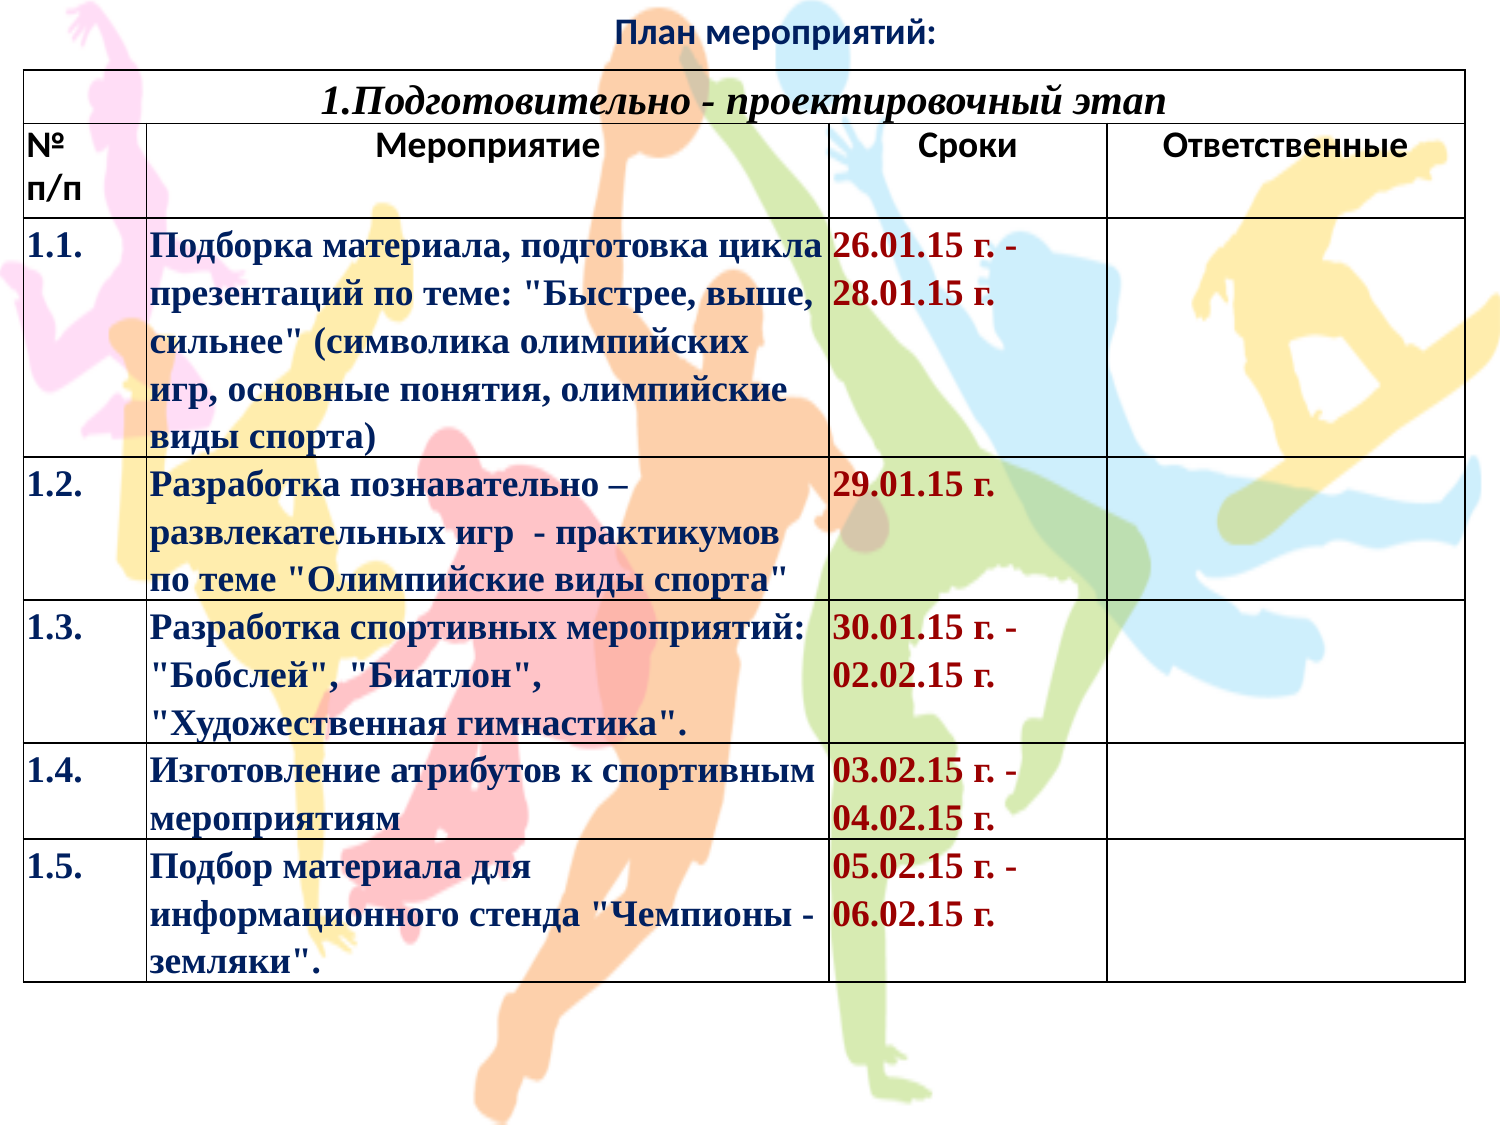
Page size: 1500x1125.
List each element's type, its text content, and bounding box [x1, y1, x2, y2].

table_cell 05.02.15 г. - 06.02.15 г. [830, 840, 1106, 981]
table_cell 26.01.15 г. - 28.01.15 г. [830, 219, 1106, 456]
table_cell 30.01.15 г. - 02.02.15 г. [830, 601, 1106, 742]
table_cell 1.4. [24, 744, 146, 838]
table_cell Ответственные [1108, 124, 1464, 217]
table_cell Разработка познавательно – развлекательных игр - практикумов по теме "Олимпийские виды спорта" [147, 458, 828, 599]
table_cell Подборка материала, подготовка цикла презентаций по теме: "Быстрее, выше, сильнее" (символика олимпийских игр, основные понятия, олимпийские виды спорта) [147, 219, 828, 456]
text_box План мероприятий: [599, 0, 953, 60]
table_cell [1108, 840, 1464, 981]
table_cell Изготовление атрибутов к спортивным мероприятиям [147, 744, 828, 838]
table_cell 1.2. [24, 458, 146, 599]
table_cell 03.02.15 г. - 04.02.15 г. [830, 744, 1106, 838]
table_cell № п/п [24, 124, 146, 217]
table_header 1.Подготовительно - проектировочный этап [24, 71, 1464, 123]
table_cell [1108, 601, 1464, 742]
table_cell 1.3. [24, 601, 146, 742]
table_cell [1108, 458, 1464, 599]
table_cell [1108, 744, 1464, 838]
table_cell 29.01.15 г. [830, 458, 1106, 599]
table_cell [1108, 219, 1464, 456]
table_cell Подбор материала для информационного стенда "Чемпионы - земляки". [147, 840, 828, 981]
table_cell 1.5. [24, 840, 146, 981]
table_cell Мероприятие [147, 124, 828, 217]
table_cell Сроки [830, 124, 1106, 217]
table_cell 1.1. [24, 219, 146, 456]
table_cell Разработка спортивных мероприятий: "Бобслей", "Биатлон", "Художественная гимнастика". [147, 601, 828, 742]
